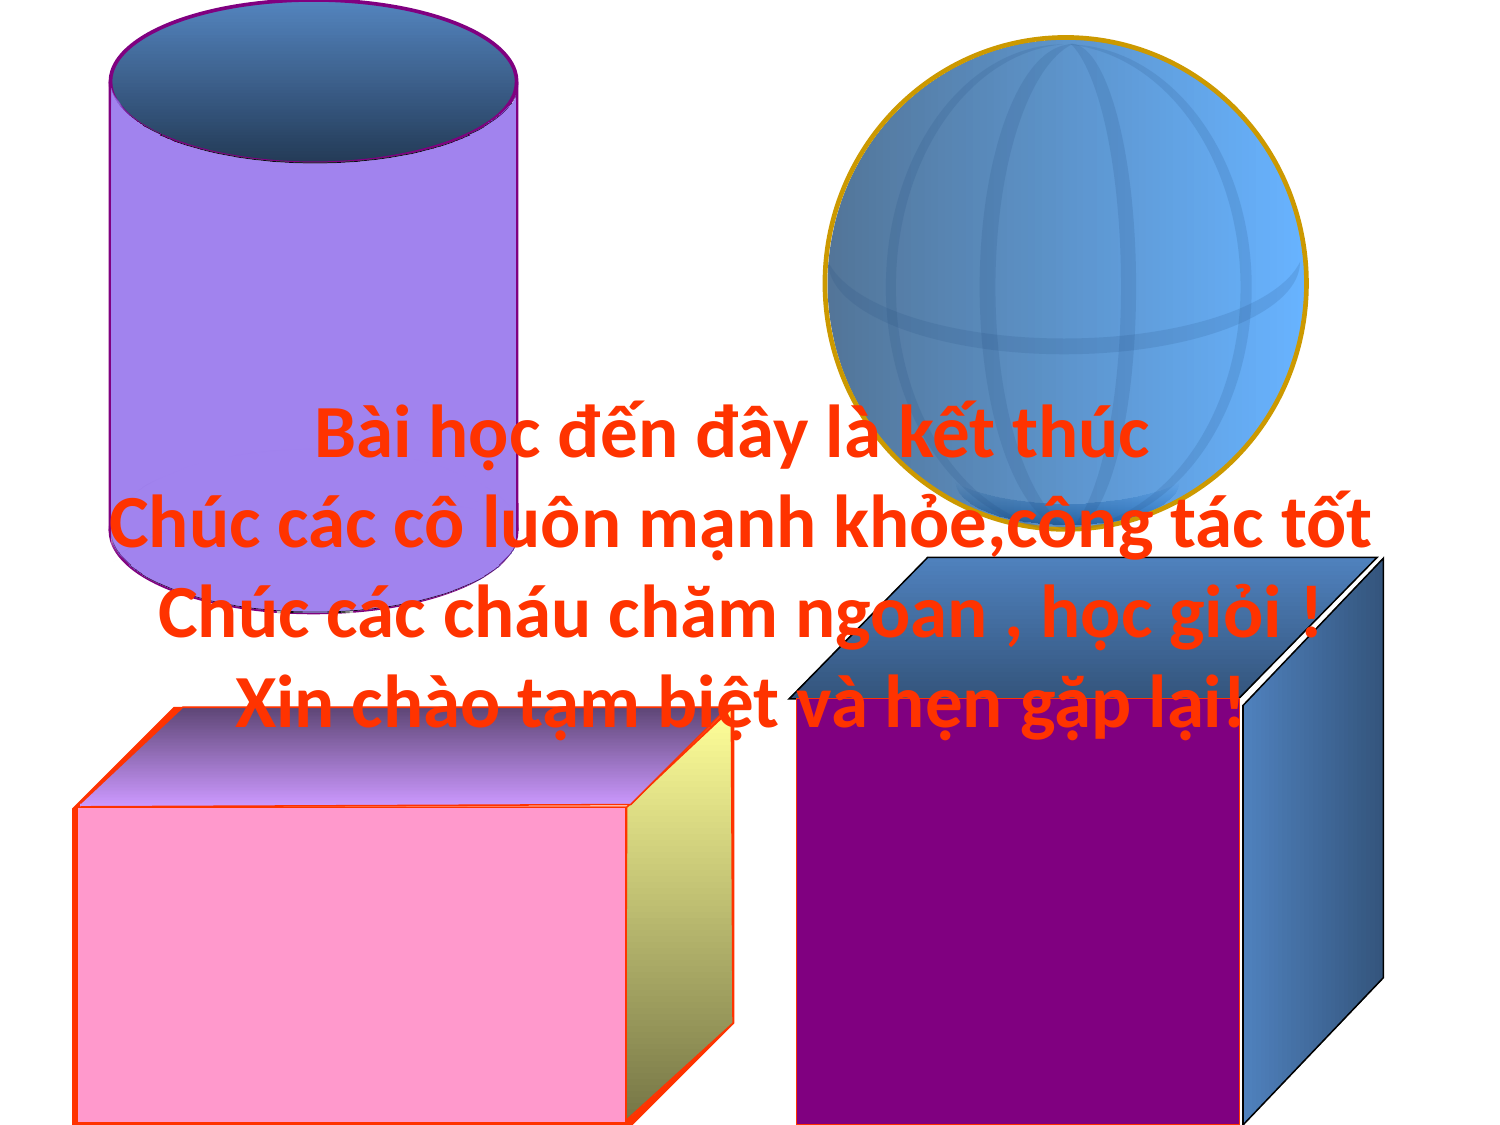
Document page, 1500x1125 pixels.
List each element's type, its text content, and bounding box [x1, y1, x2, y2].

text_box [788, 557, 1384, 1125]
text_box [110, 0, 517, 613]
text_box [72, 707, 734, 1125]
title Bài học đến đây là kết thúc Chúc các cô luôn mạnh khỏe,công tác tốt Chúc các cháu chăm ngoan , học giỏi ! Xin chào tạm biệt và hẹn gặp lại! [0, 0, 1484, 1125]
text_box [824, 37, 1307, 531]
